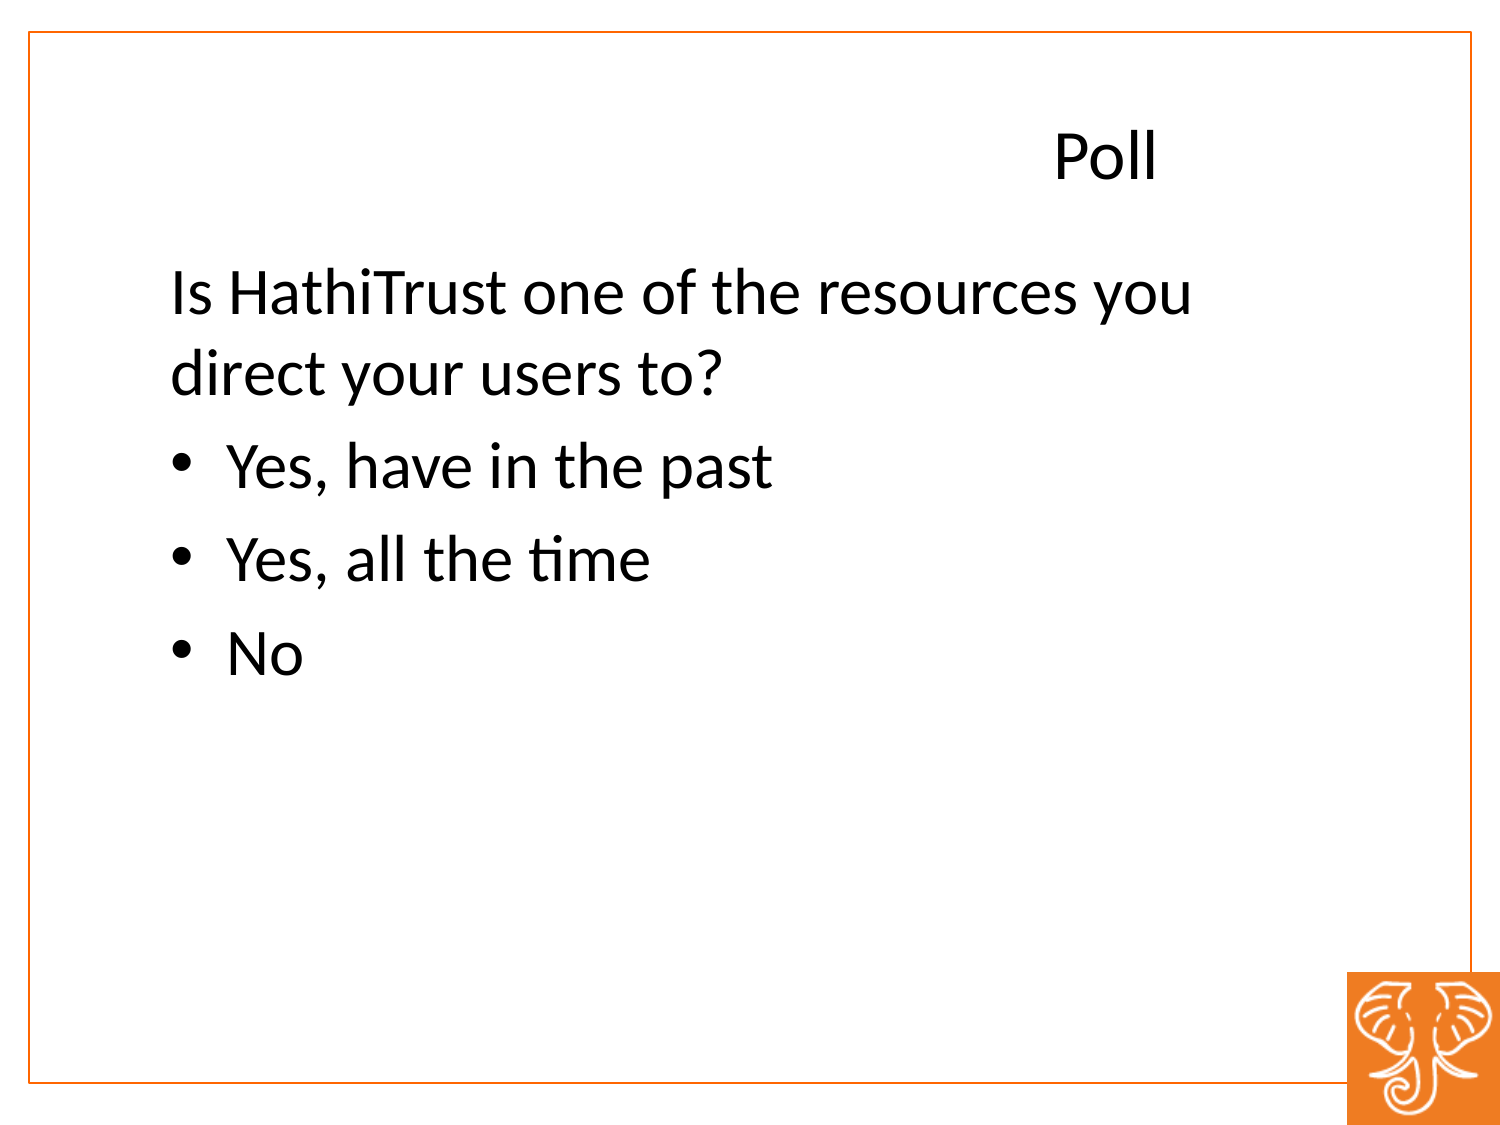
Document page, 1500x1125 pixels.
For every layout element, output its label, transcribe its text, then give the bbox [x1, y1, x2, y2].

list Is HathiTrust one of the resources you direct your users to? Yes, have in the past Yes, all the time No [155, 240, 1364, 877]
text_box Poll [1039, 101, 1364, 202]
picture [1347, 972, 1500, 1125]
